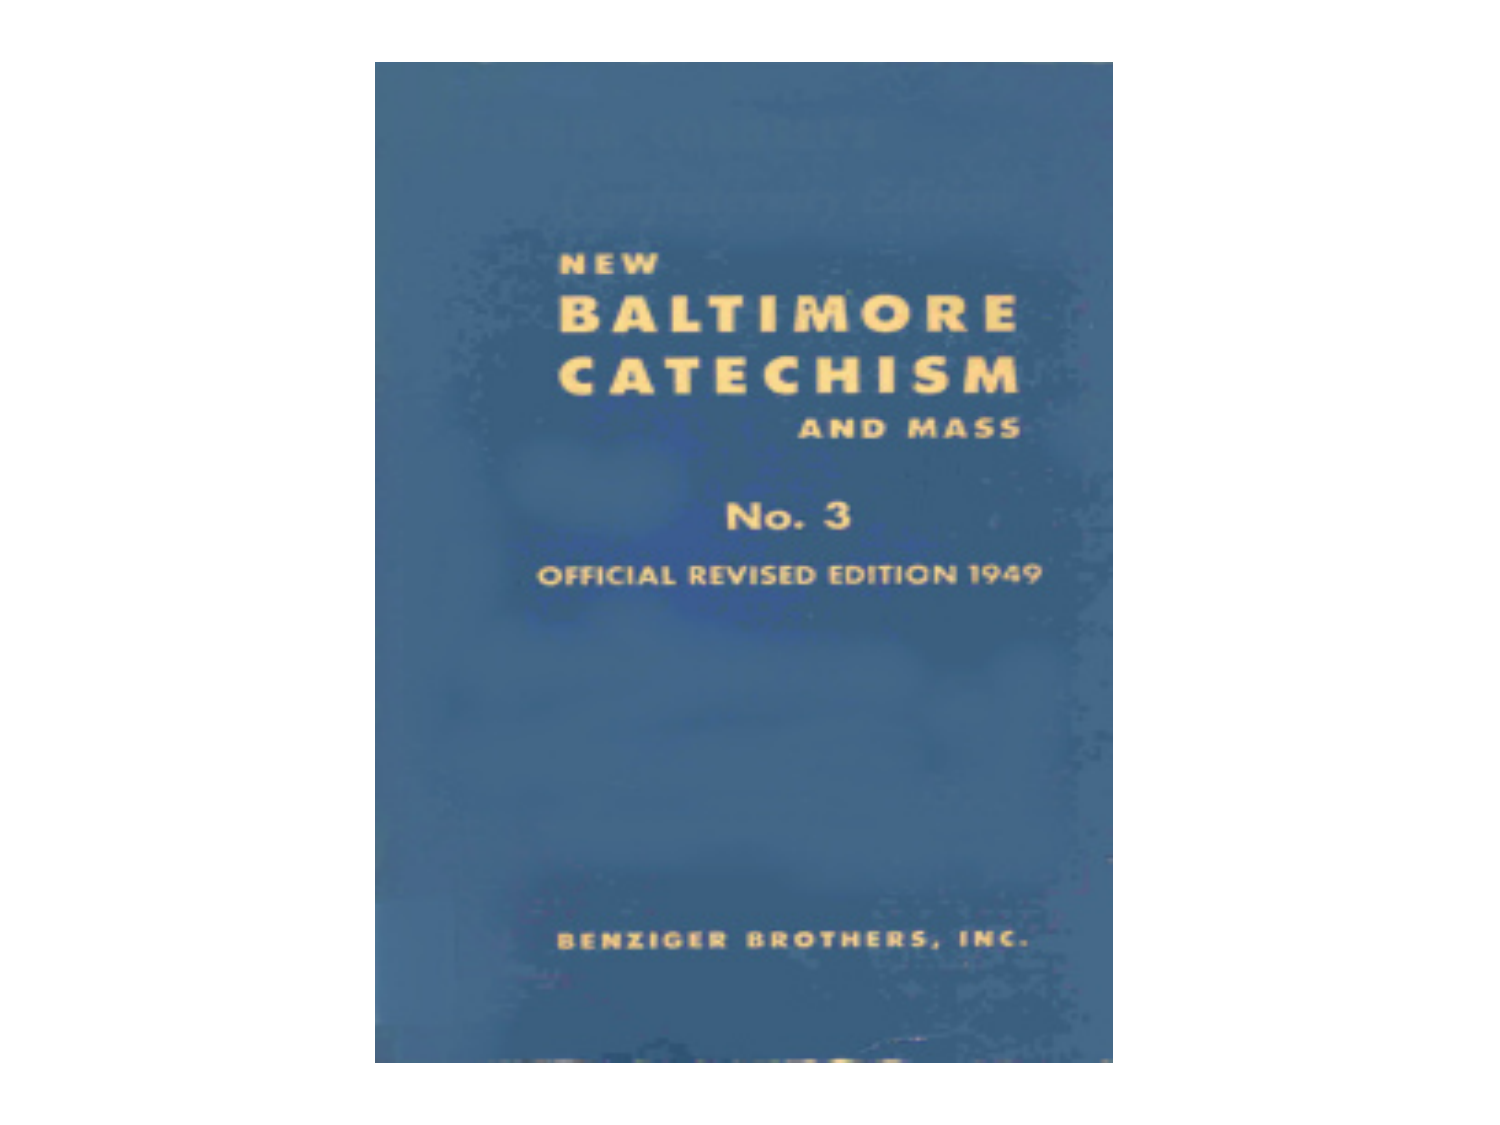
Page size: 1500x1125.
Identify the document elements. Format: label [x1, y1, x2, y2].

list [374, 62, 1113, 1063]
